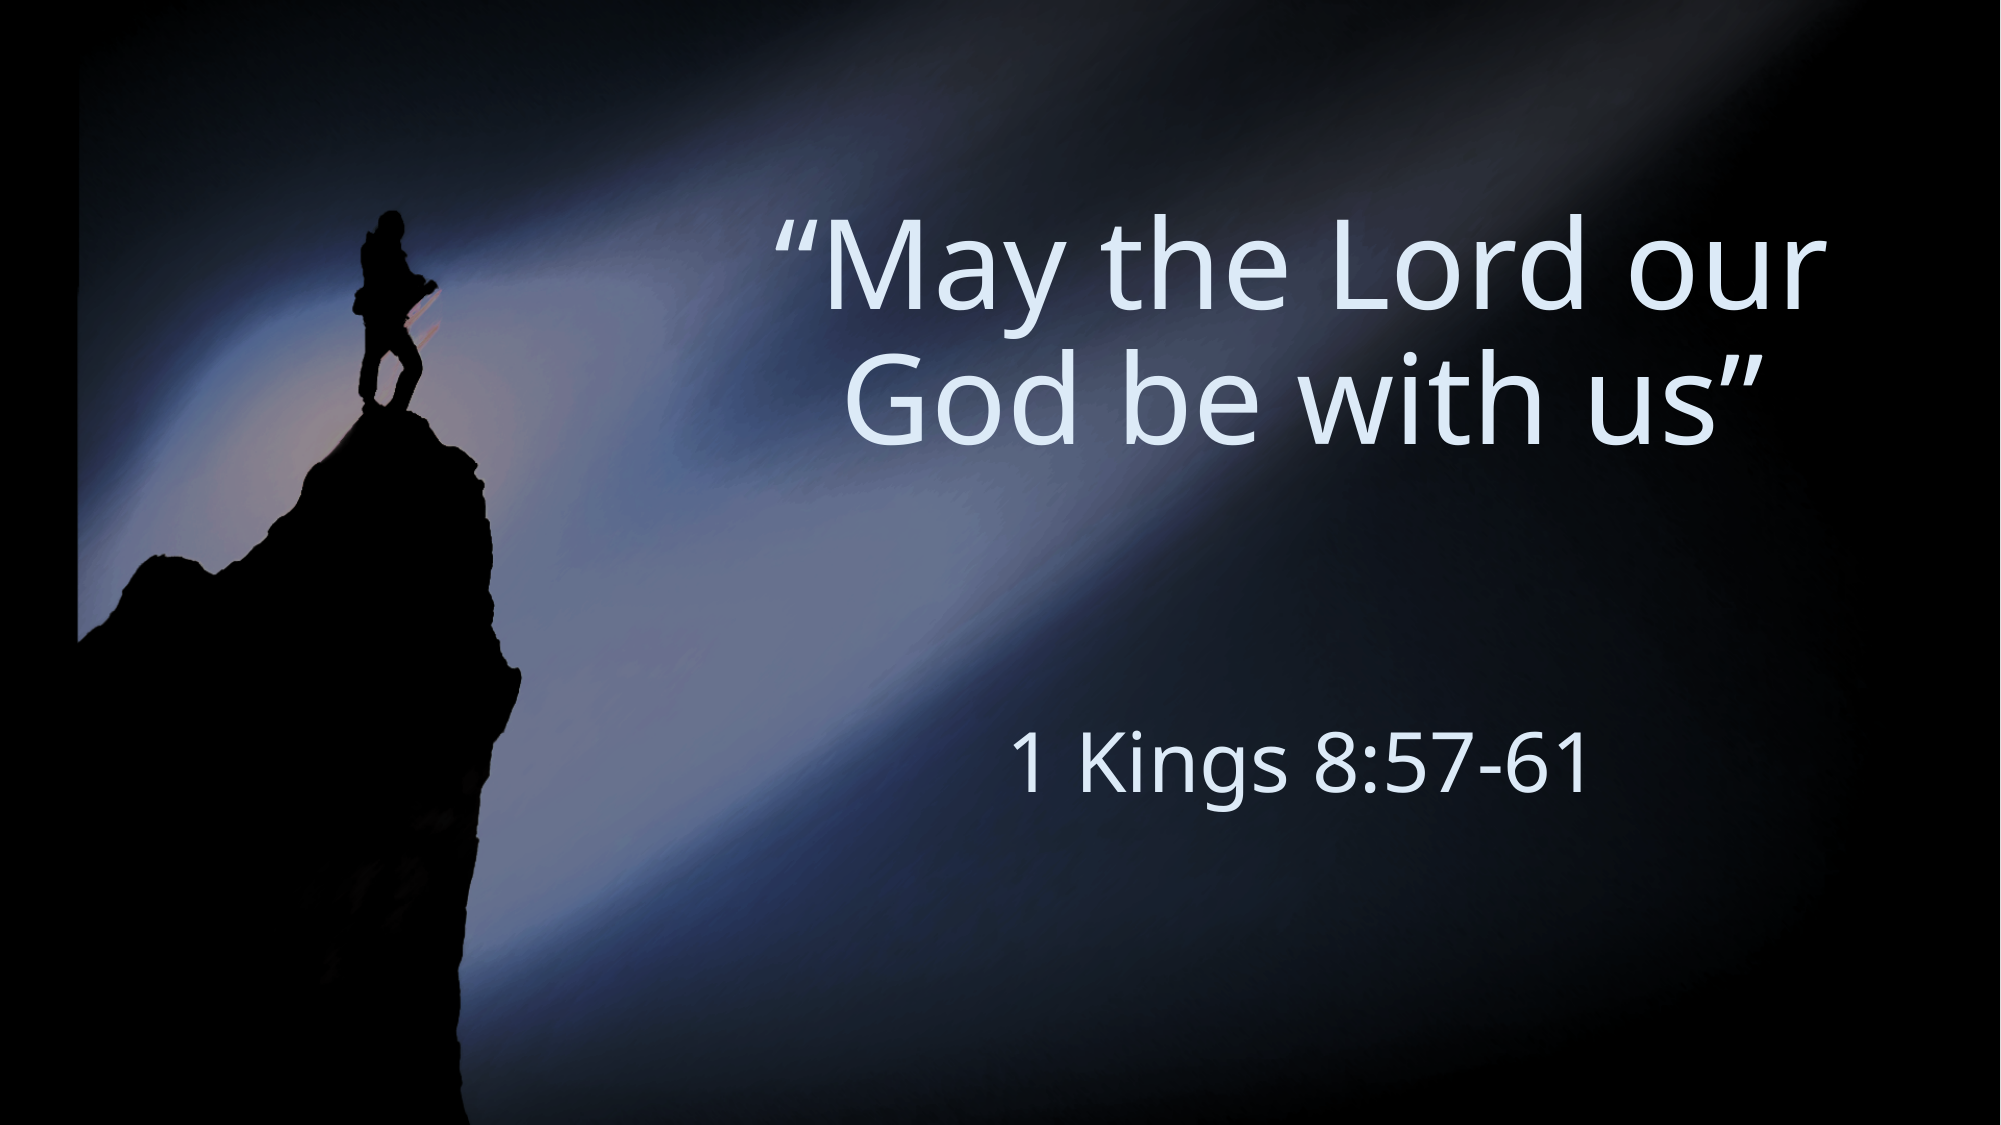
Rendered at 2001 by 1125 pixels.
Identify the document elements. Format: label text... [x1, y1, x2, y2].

title “May the Lord our God be with us” [717, 87, 1889, 480]
picture [0, 0, 2001, 1125]
subtitle 1 Kings 8:57-61 [883, 712, 1722, 985]
